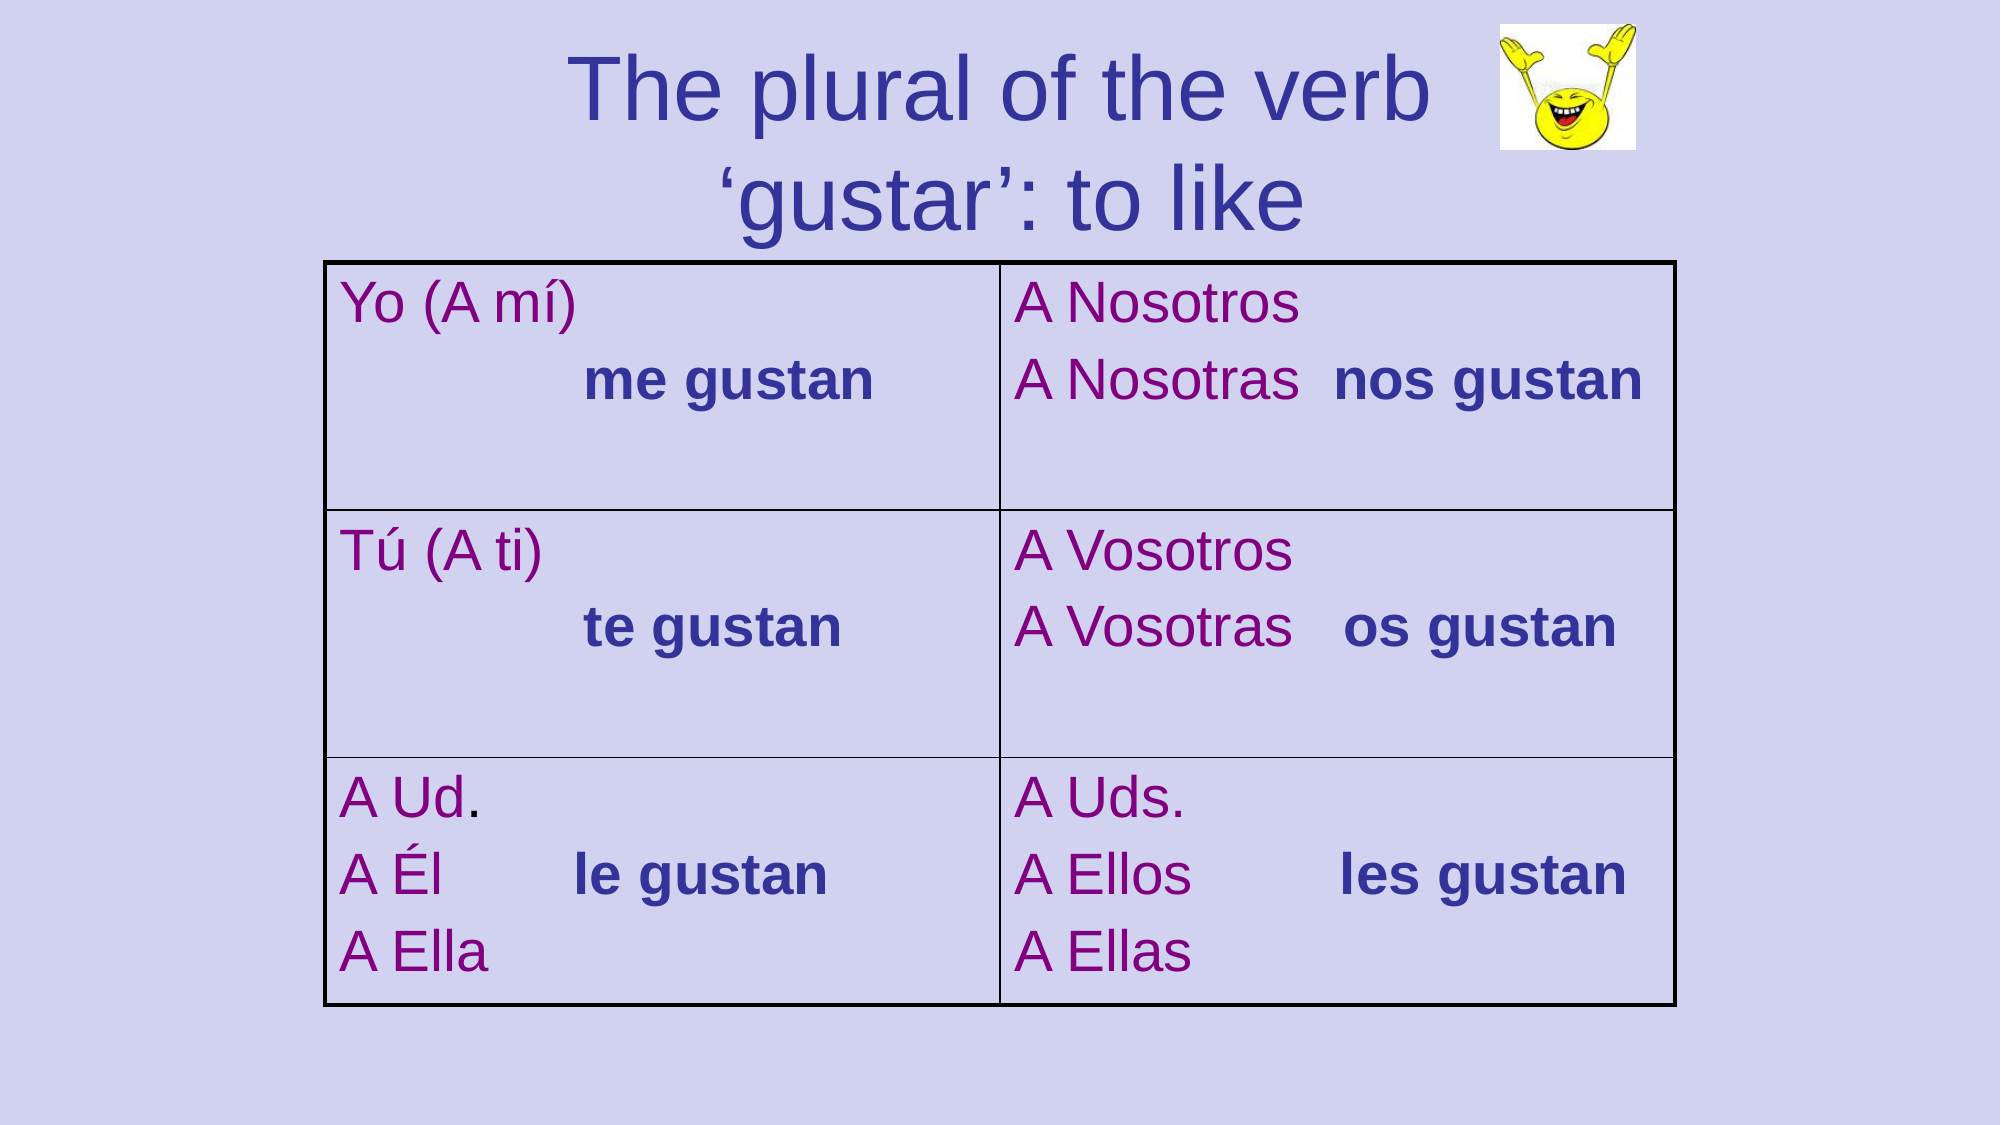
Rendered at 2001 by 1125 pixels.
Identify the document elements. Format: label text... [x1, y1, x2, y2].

table_cell Tú (A ti) te gustan [327, 511, 999, 757]
table_cell A Uds. A Ellos les gustan A Ellas [1001, 758, 1673, 1003]
table_header A Nosotros A Nosotras nos gustan [1001, 265, 1673, 509]
picture [1499, 24, 1637, 151]
table_cell A Vosotros A Vosotras os gustan [1001, 511, 1673, 757]
title The plural of the verb ‘gustar’: to like [99, 44, 1901, 233]
table_cell A Ud. A Él le gustan A Ella [327, 758, 999, 1003]
table_header Yo (A mí) me gustan [327, 265, 999, 509]
